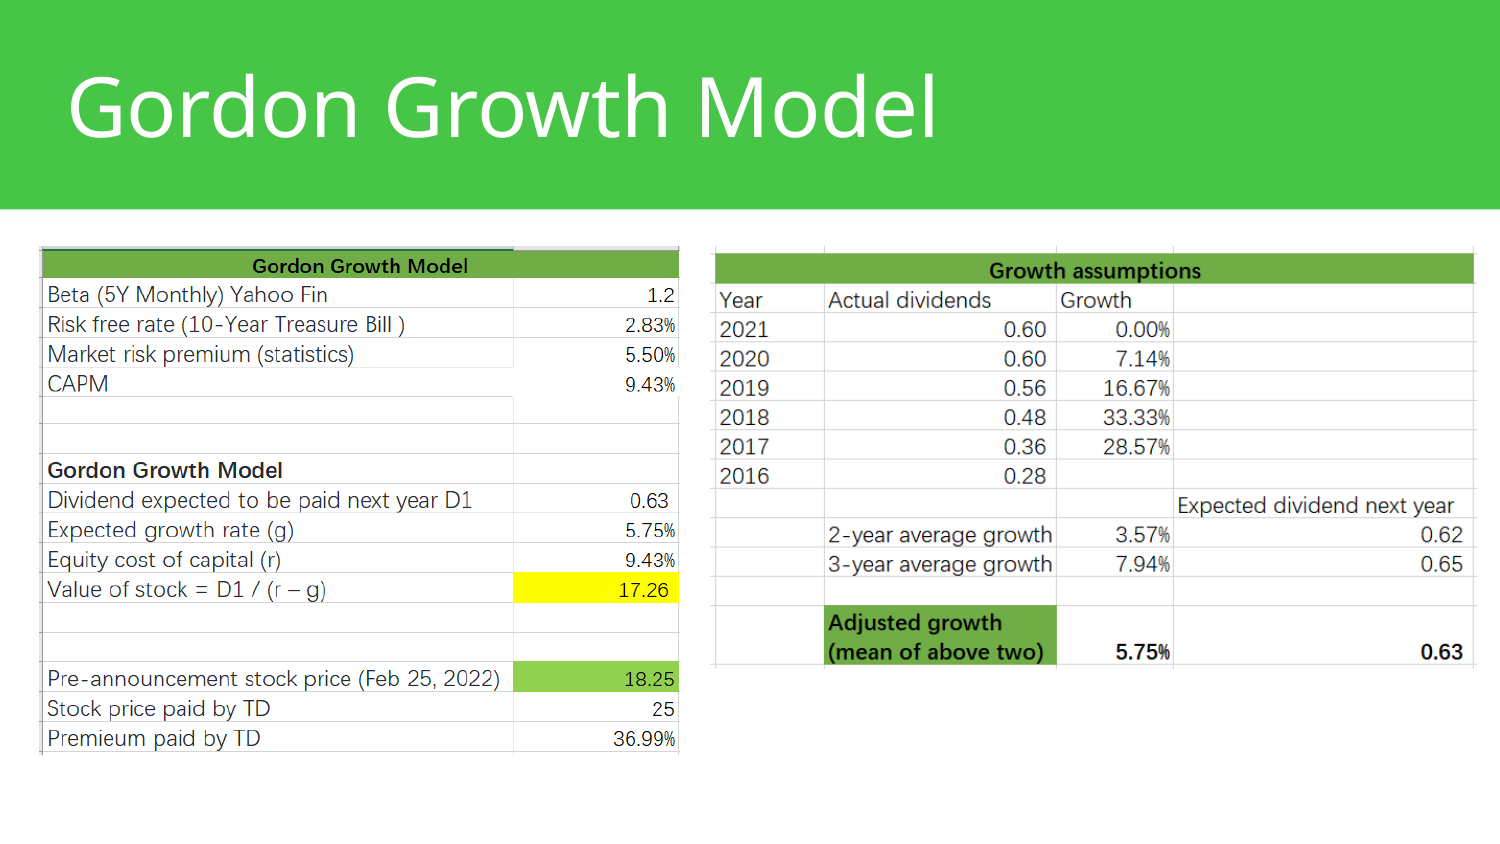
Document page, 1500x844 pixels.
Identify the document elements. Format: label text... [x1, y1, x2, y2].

picture [709, 246, 1477, 669]
picture [39, 246, 681, 756]
title Gordon Growth Model [51, 38, 1449, 185]
